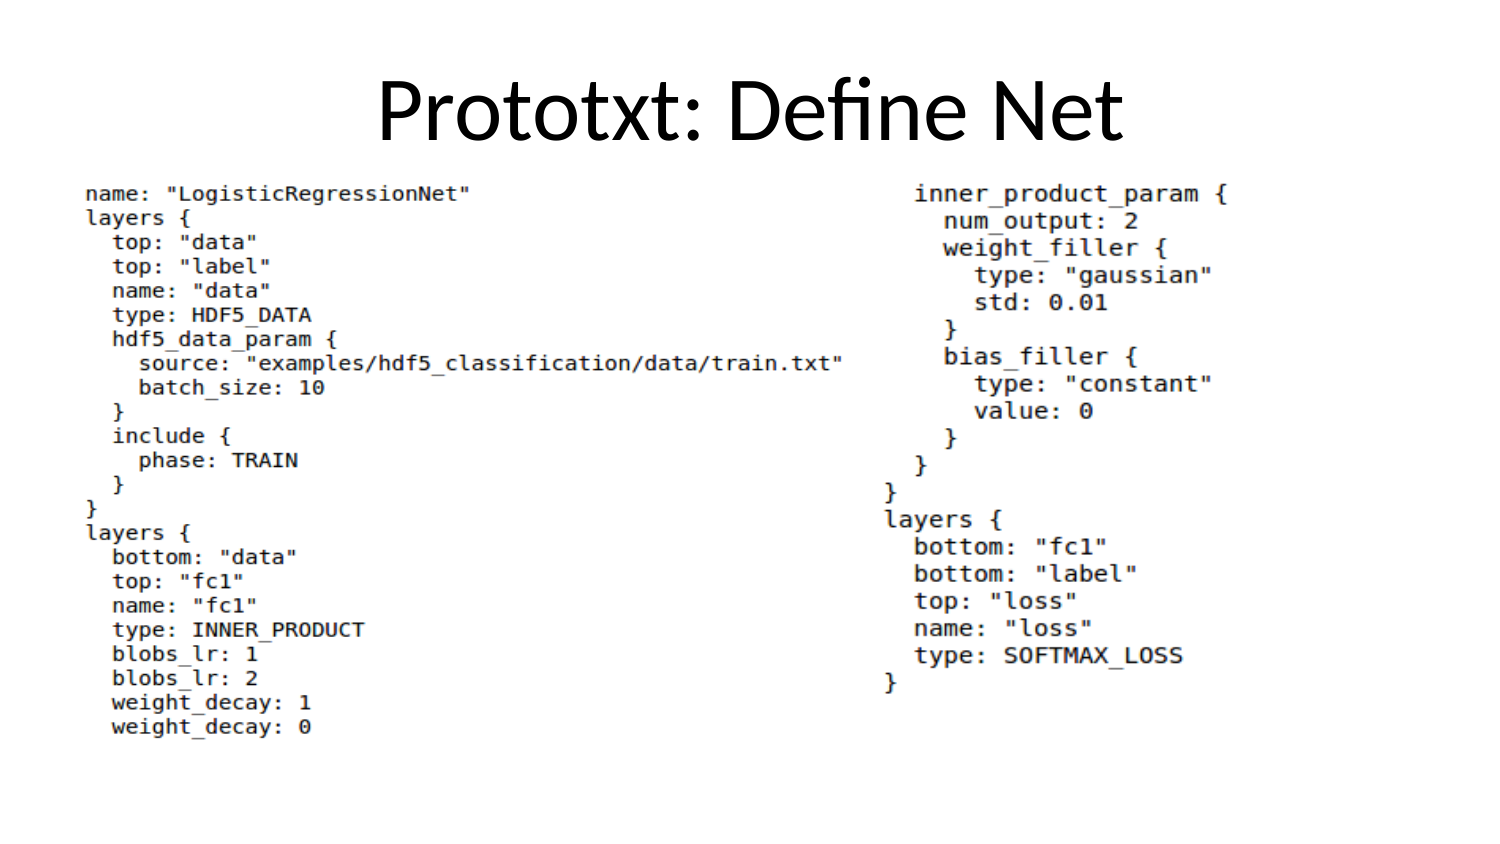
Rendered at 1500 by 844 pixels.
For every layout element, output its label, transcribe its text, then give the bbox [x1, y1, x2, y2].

text_box [872, 181, 1246, 697]
title Prototxt: Define Net [75, 33, 1425, 175]
text_box [75, 181, 857, 741]
